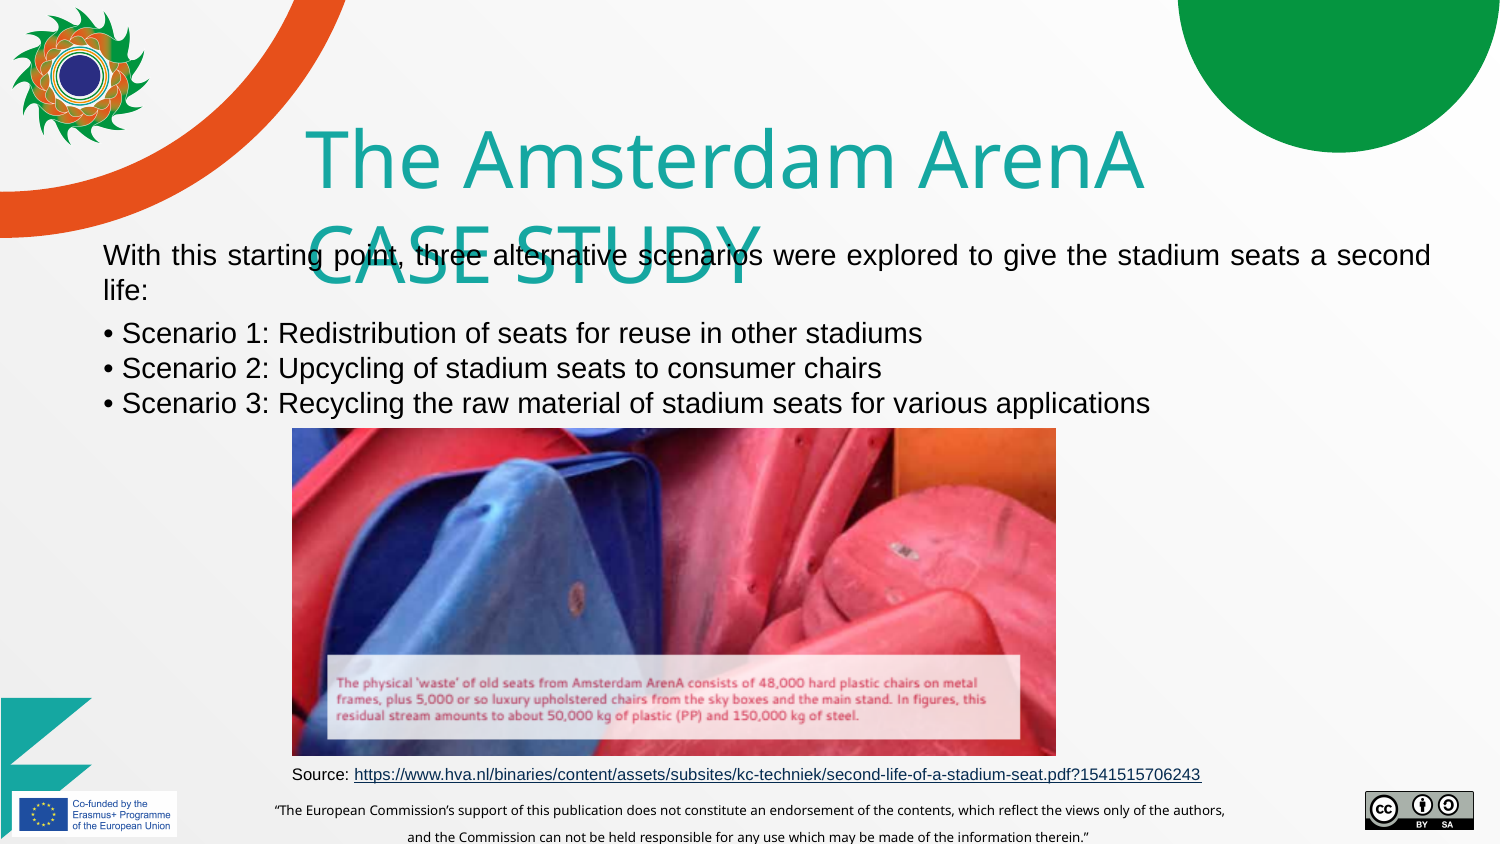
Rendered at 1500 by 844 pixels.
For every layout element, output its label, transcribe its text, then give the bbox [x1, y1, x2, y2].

picture [1365, 791, 1474, 830]
picture [292, 427, 1056, 756]
text_box • Scenario 1: Redistribution of seats for reuse in other stadiums • Scenario 2: Upcycling of stadium seats to consumer chairs • Scenario 3: Recycling the raw material of stadium seats for various applications [88, 314, 1260, 427]
picture [11, 6, 151, 147]
picture [11, 791, 177, 837]
text_box Source: https://www.hva.nl/binaries/content/assets/subsites/kc-techniek/second-life-of-a-stadium-seat.pdf?1541515706243 [276, 749, 1448, 816]
text_box With this starting point, three alternative scenarios were explored to give the stadium seats a second life: [88, 229, 1448, 314]
title The Amsterdam ArenA CASE STUDY [290, 94, 1220, 194]
